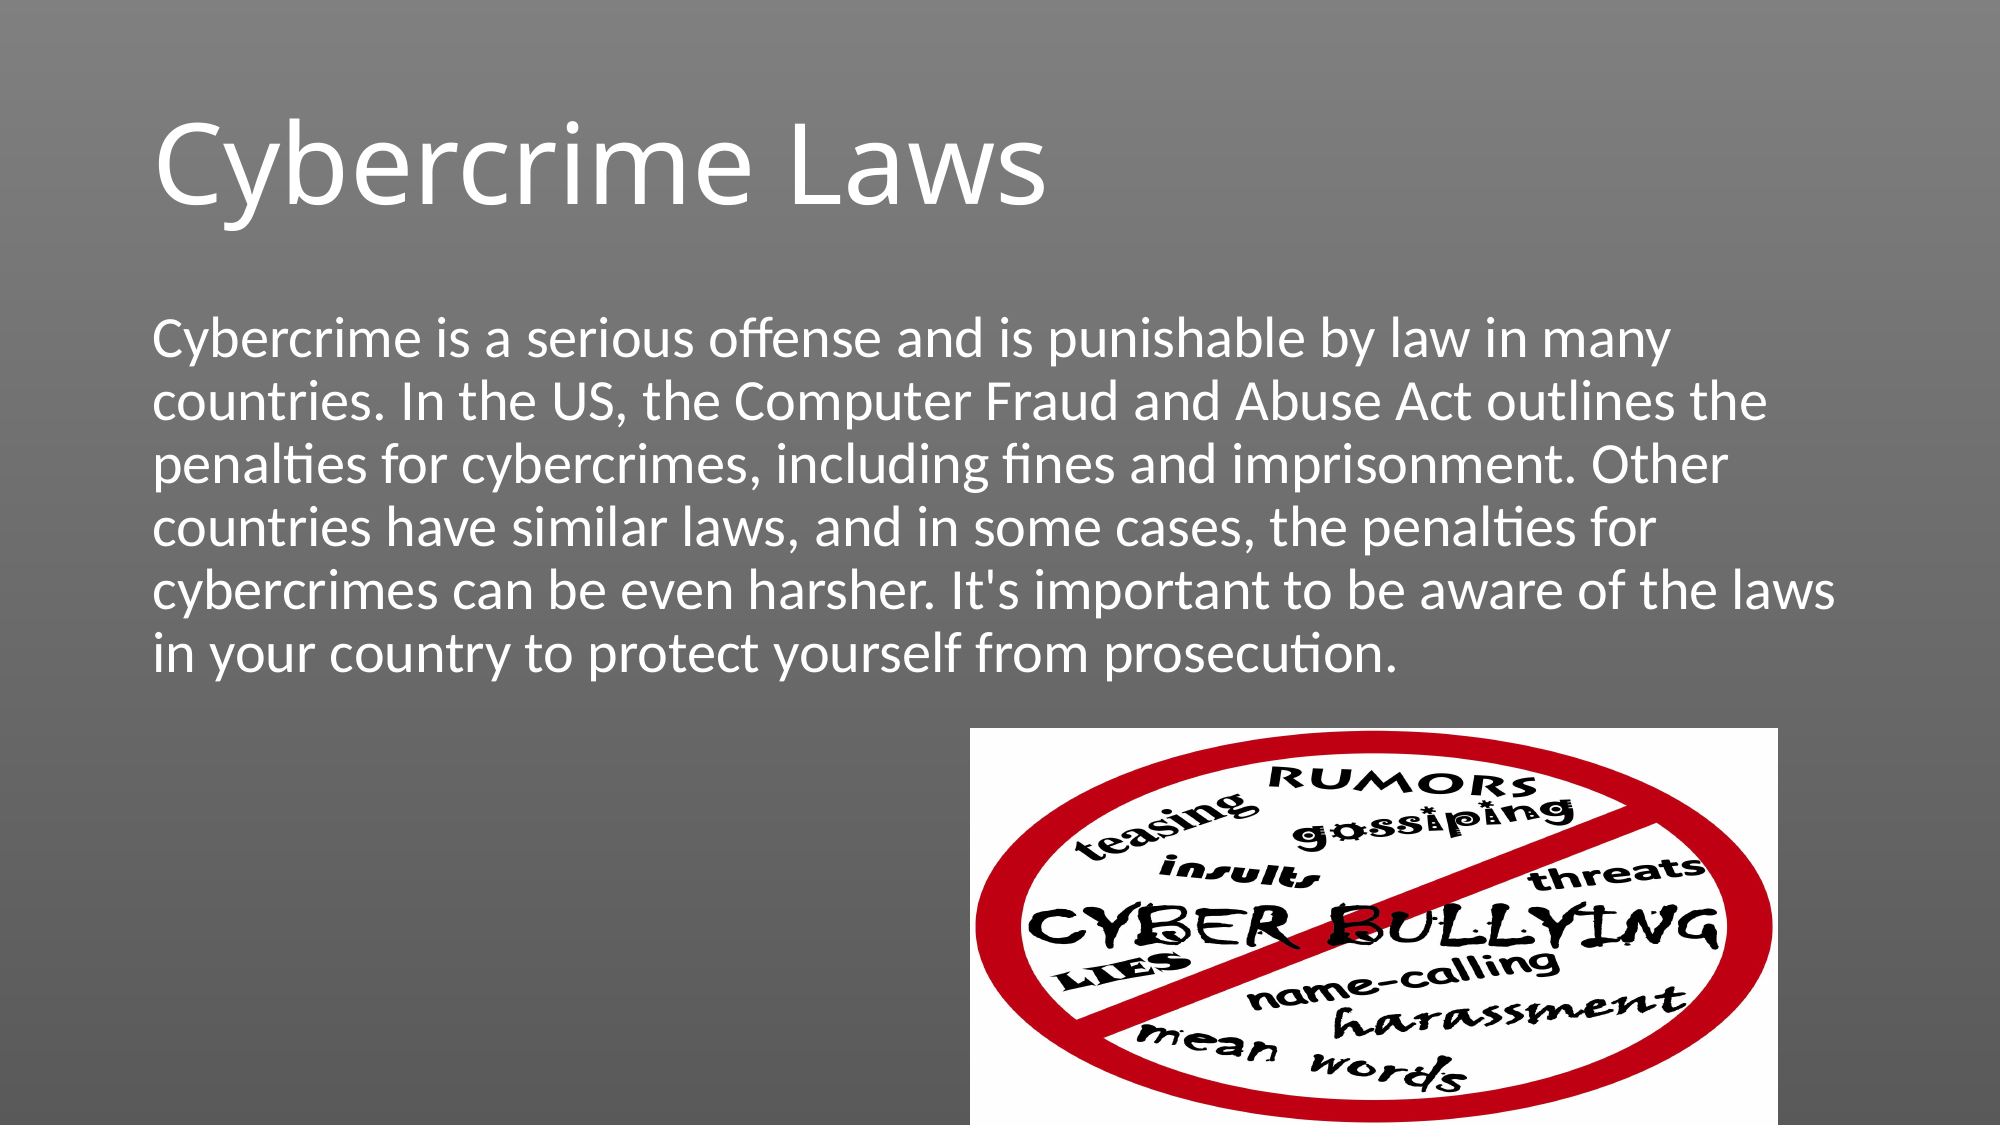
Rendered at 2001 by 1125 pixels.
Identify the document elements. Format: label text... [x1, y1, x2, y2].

title Cybercrime Laws [137, 59, 1863, 278]
picture [970, 728, 1778, 1125]
list Cybercrime is a serious offense and is punishable by law in many countries. In the US, the Computer Fraud and Abuse Act outlines the penalties for cybercrimes, including fines and imprisonment. Other countries have similar laws, and in some cases, the penalties for cybercrimes can be even harsher. It's important to be aware of the laws in your country to protect yourself from prosecution. [137, 299, 1863, 1014]
